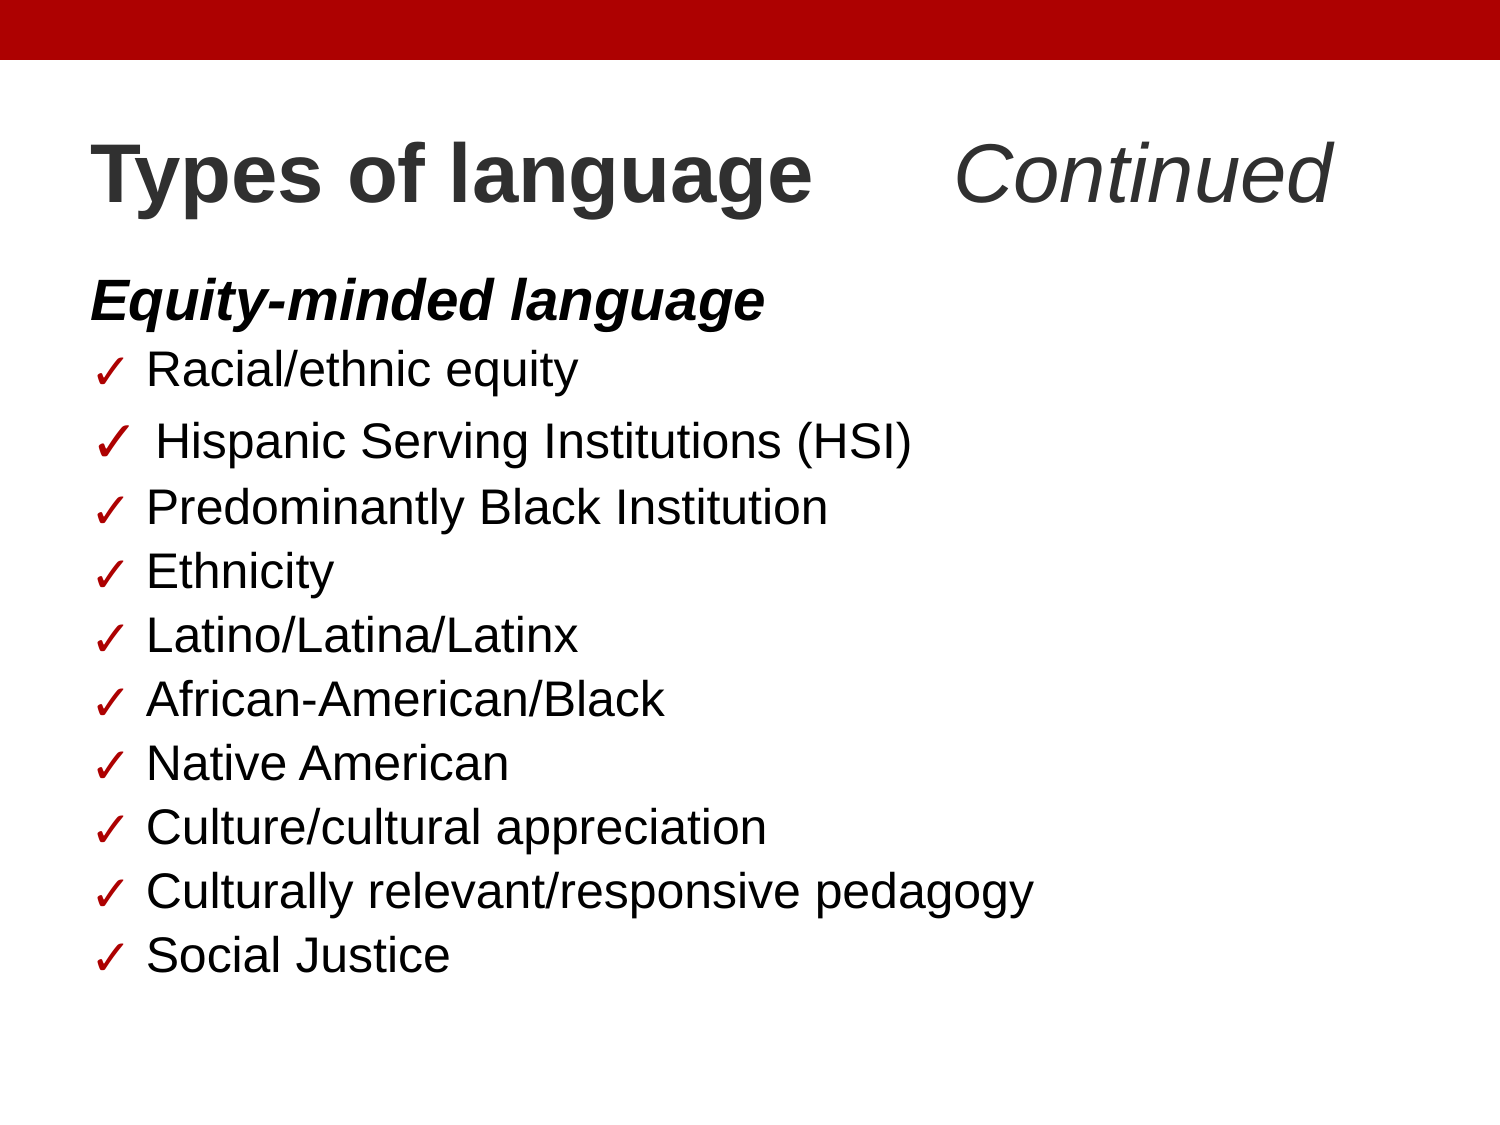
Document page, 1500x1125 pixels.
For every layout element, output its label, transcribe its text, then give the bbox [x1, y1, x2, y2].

title Types of language Continued [75, 87, 1425, 250]
list Equity-minded language Racial/ethnic equity Hispanic Serving Institutions (HSI) Predominantly Black Institution Ethnicity Latino/Latina/Latinx African-American/Black Native American Culture/cultural appreciation Culturally relevant/responsive pedagogy Social Justice [75, 262, 1425, 1063]
